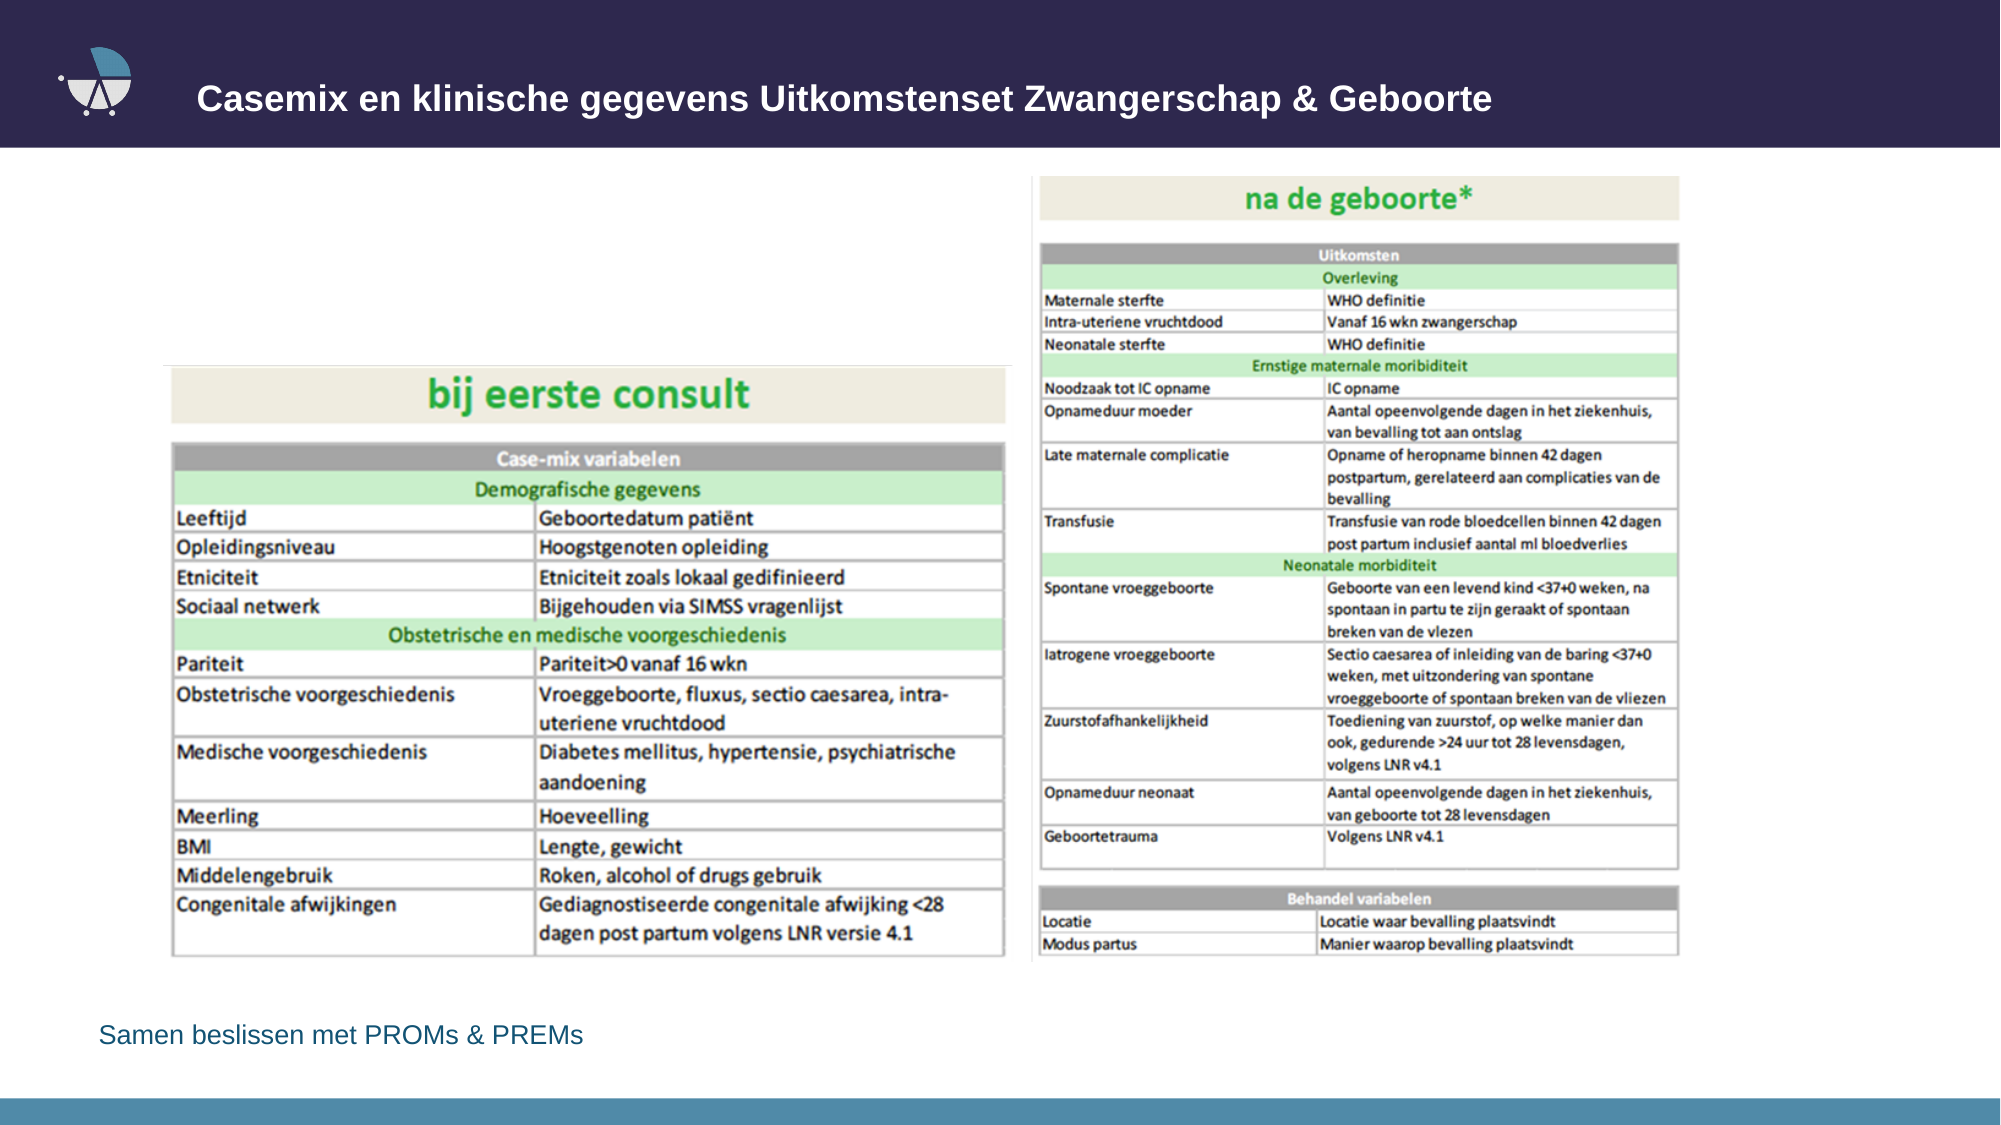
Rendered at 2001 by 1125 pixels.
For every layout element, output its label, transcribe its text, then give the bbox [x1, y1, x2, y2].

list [163, 176, 1687, 962]
footer Samen beslissen met PROMs & PREMs [98, 1017, 1212, 1078]
title Casemix en klinische gegevens Uitkomstenset Zwangerschap & Geboorte [196, 79, 1834, 121]
picture [58, 47, 131, 116]
